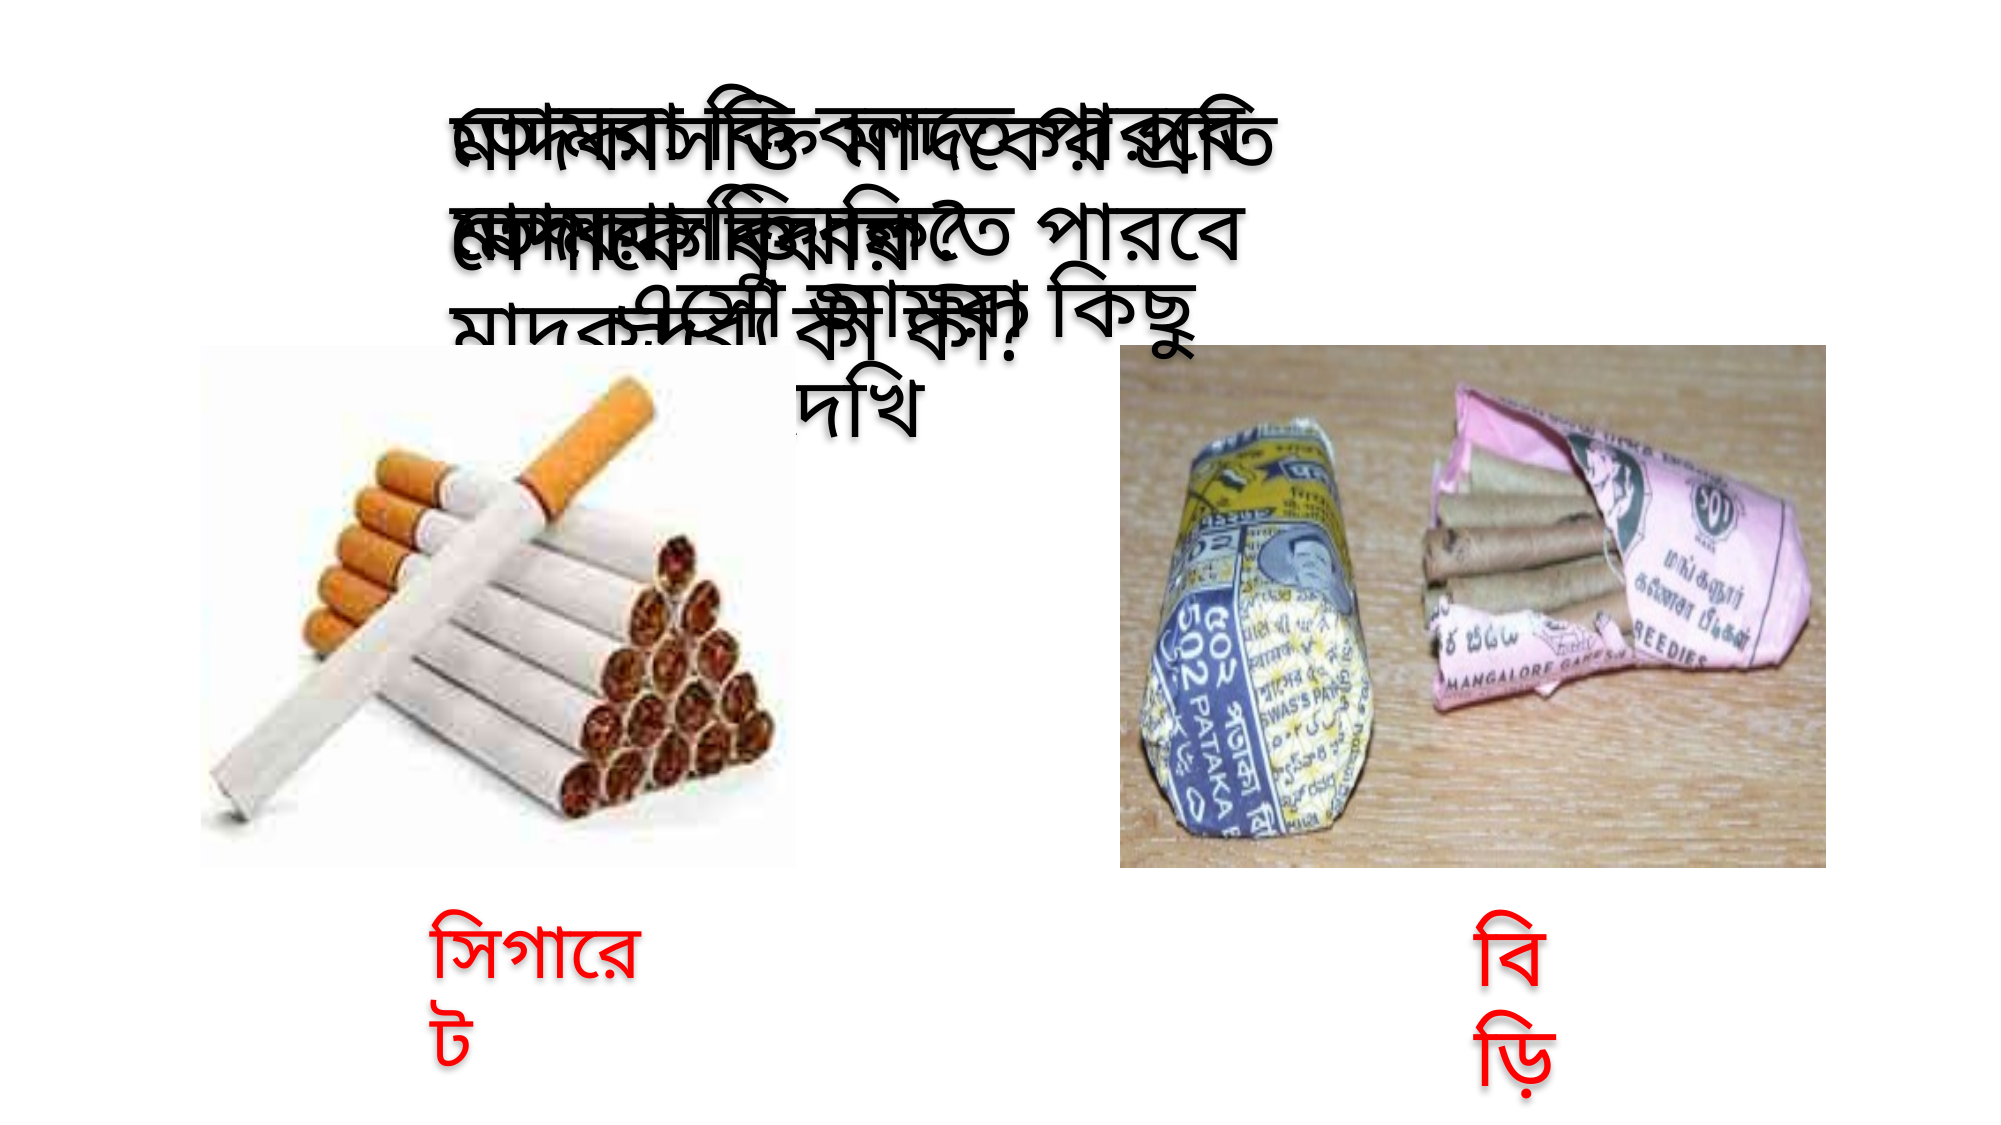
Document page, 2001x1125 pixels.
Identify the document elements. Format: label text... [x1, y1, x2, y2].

text_box তোমরা কি বলতে পারবে মাদকদ্রব্য কী কী? [435, 169, 1569, 345]
text_box সিগারেট [415, 895, 658, 1091]
text_box এসো আমরা কিছু ছবি দেখি [599, 246, 1350, 462]
picture [1120, 345, 1826, 868]
text_box তোমরা কি বলতে পারবে মাদকাসক্তি কি? [435, 69, 1532, 168]
picture [200, 345, 796, 868]
text_box বিড়ি [1459, 895, 1620, 1111]
text_box মাদকাসক্তি মাদকের প্রতি নেশাকে বুঝায় [435, 79, 1515, 169]
